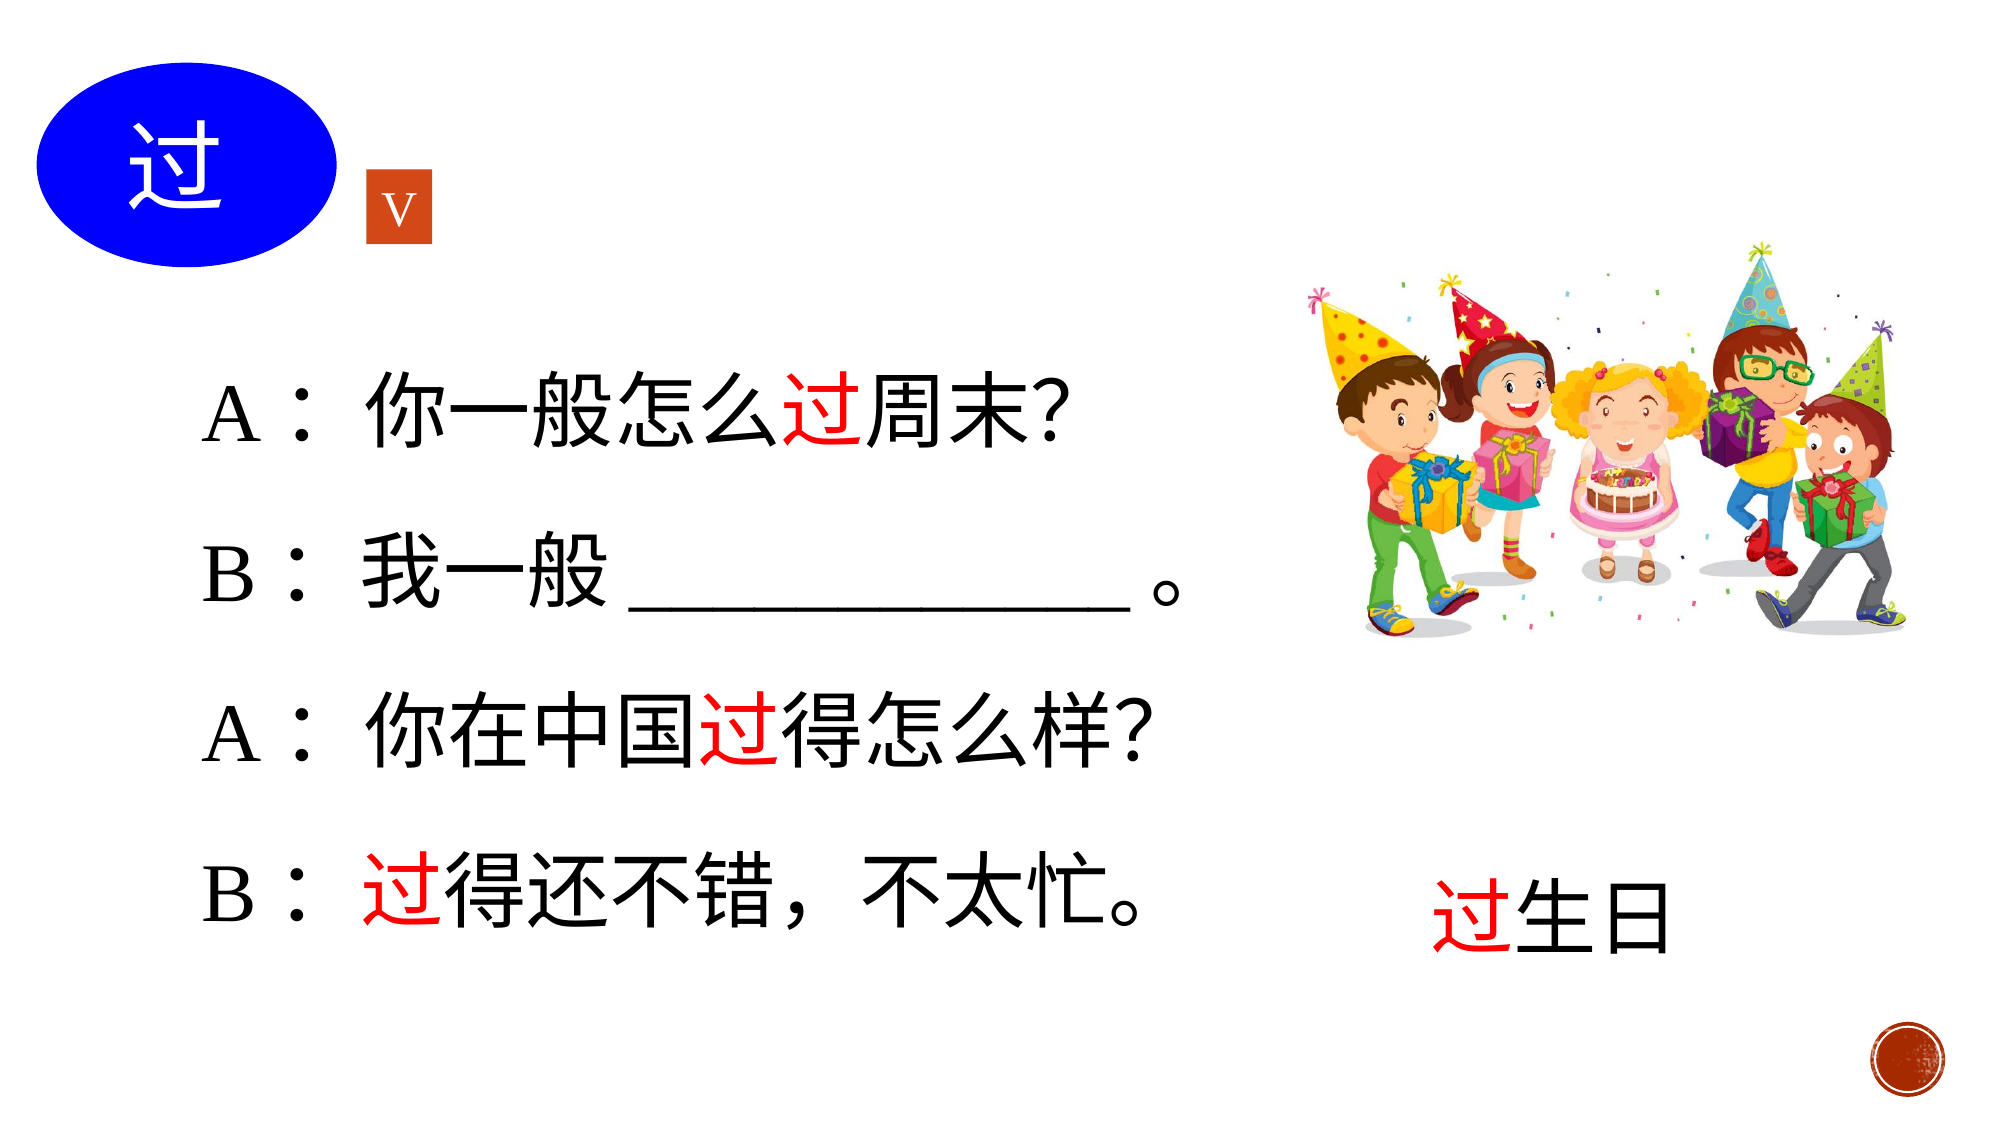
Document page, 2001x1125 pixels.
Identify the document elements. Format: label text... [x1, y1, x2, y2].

text_box 过 [35, 61, 338, 269]
text_box A：你一般怎么过周末？ B：我一般____________。 A：你在中国过得怎么样？ B：过得还不错，不太忙。 [186, 291, 1743, 1106]
picture [1291, 114, 1926, 748]
text_box V [366, 169, 433, 245]
text_box 过生日 [1415, 857, 1770, 973]
